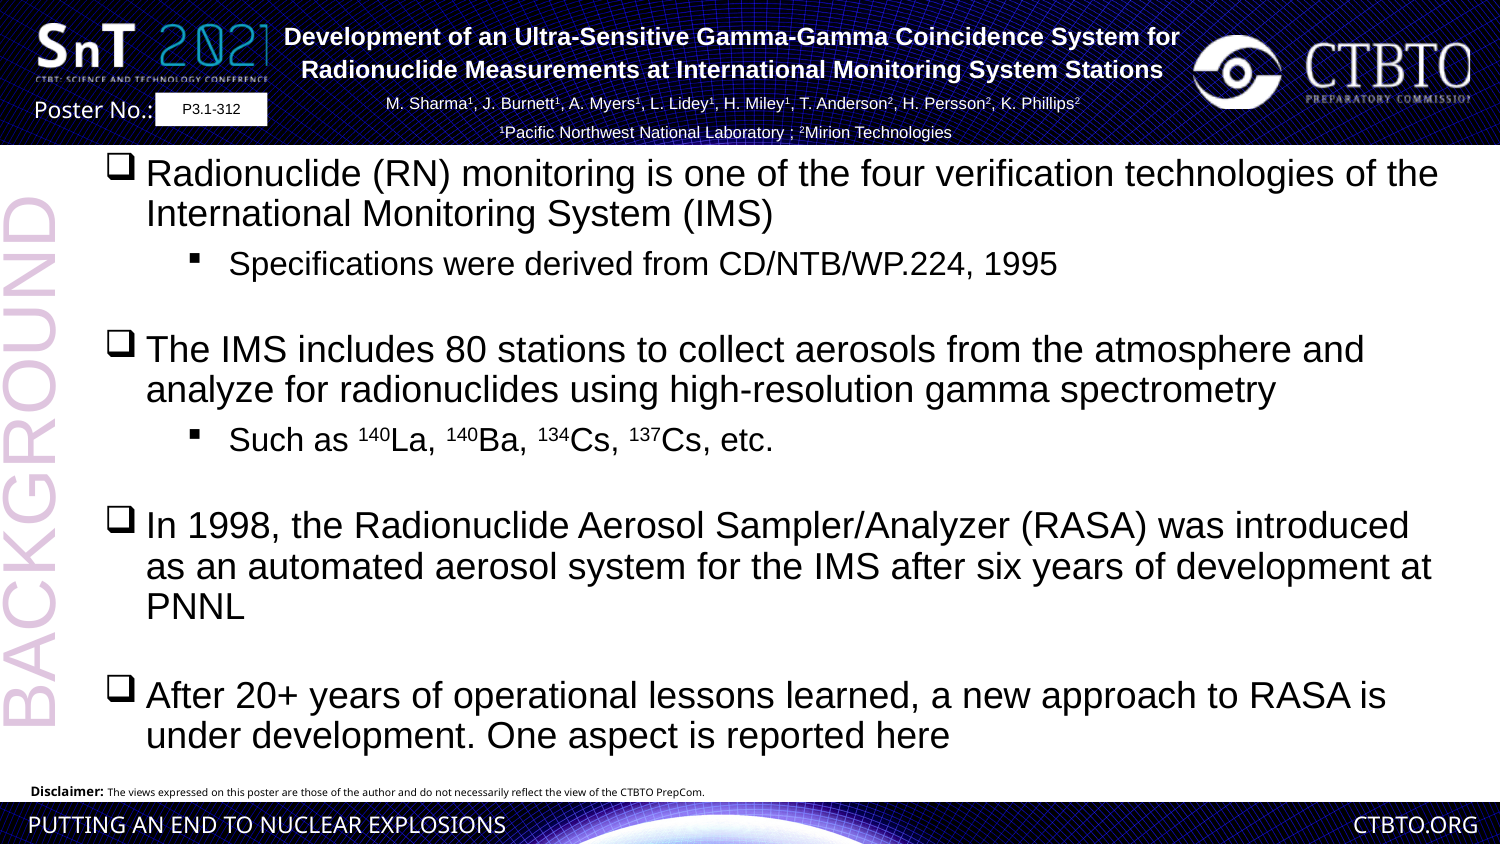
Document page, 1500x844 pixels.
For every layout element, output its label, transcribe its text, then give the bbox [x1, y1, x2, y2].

text_box Radionuclide (RN) monitoring is one of the four verification technologies of the International Monitoring System (IMS) Specifications were derived from CD/NTB/WP.224, 1995 The IMS includes 80 stations to collect aerosols from the atmosphere and analyze for radionuclides using high-resolution gamma spectrometry Such as 140La, 140Ba, 134Cs, 137Cs, etc. In 1998, the Radionuclide Aerosol Sampler/Analyzer (RASA) was introduced as an automated aerosol system for the IMS after six years of development at PNNL After 20+ years of operational lessons learned, a new approach to RASA is under development. One aspect is reported here [89, 146, 1457, 775]
text_box BACKGROUND [0, 144, 79, 782]
picture [0, 802, 1500, 844]
text_box P3.1-312 [156, 93, 267, 126]
picture [0, 0, 1500, 145]
text_box Development of an Ultra-Sensitive Gamma-Gamma Coincidence System for Radionuclide Measurements at International Monitoring System Stations M. Sharma1, J. Burnett1, A. Myers1, L. Lidey1, H. Miley1, T. Anderson2, H. Persson2, K. Phillips2 1Pacific Northwest National Laboratory ; 2Mirion Technologies [273, 16, 1193, 144]
